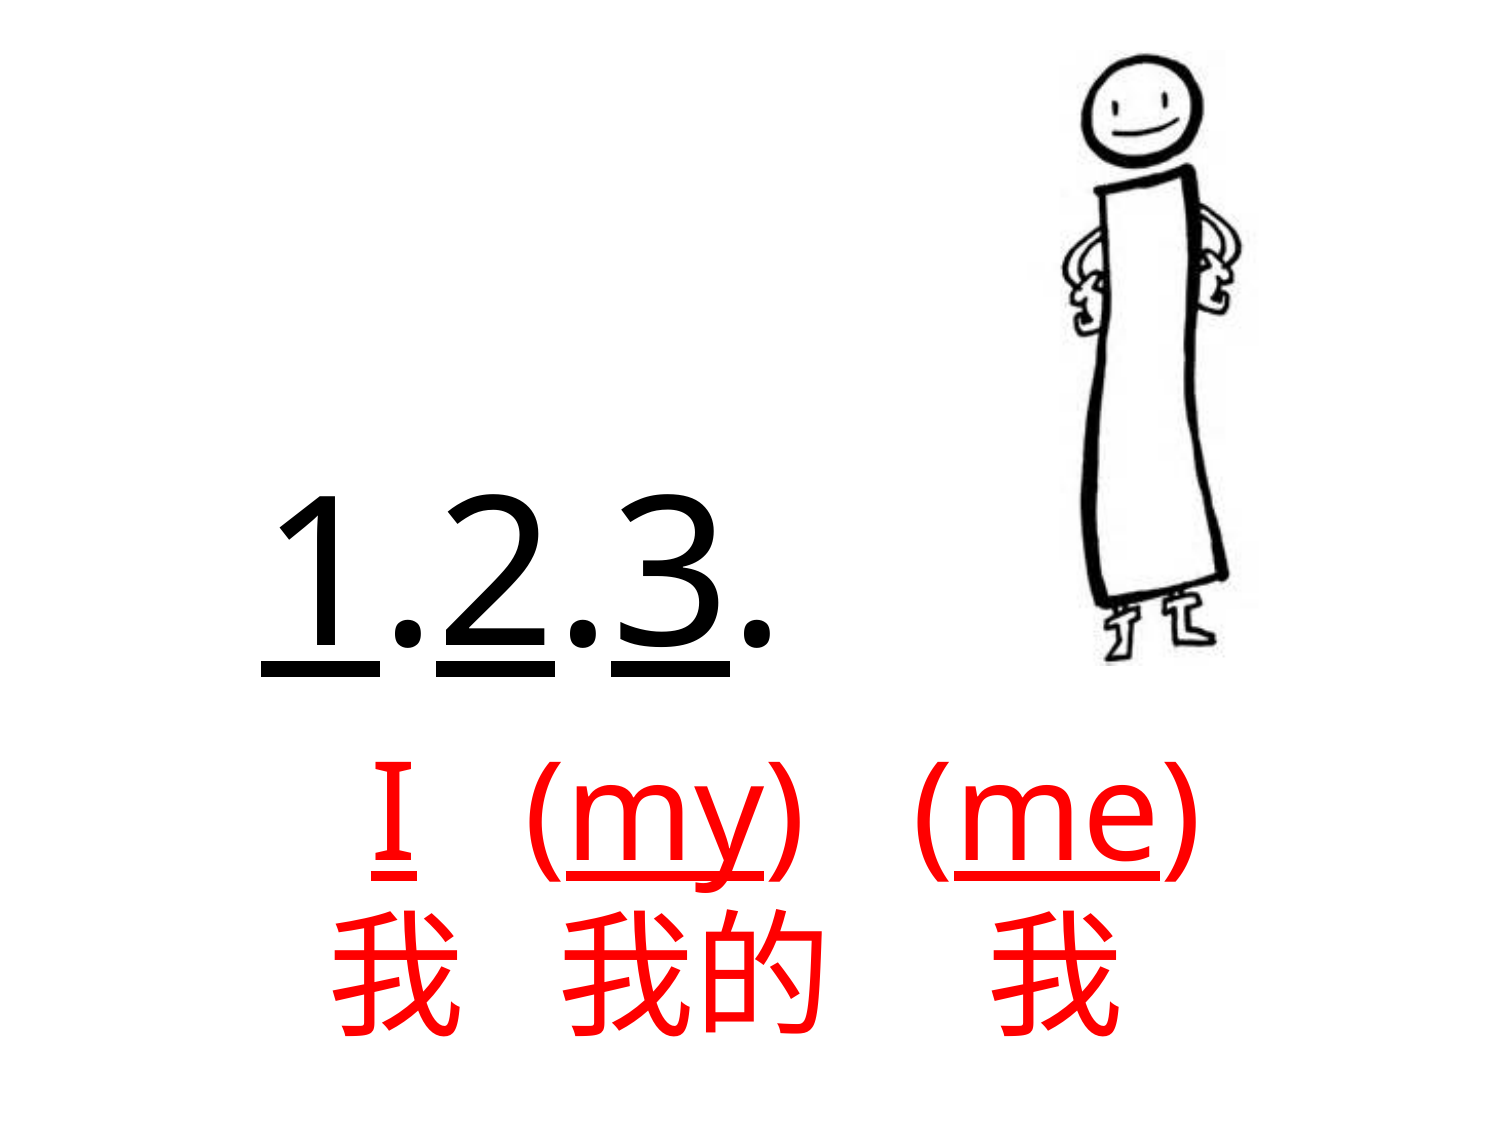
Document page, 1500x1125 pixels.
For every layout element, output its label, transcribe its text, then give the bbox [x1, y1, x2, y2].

text_box I (my) (me) 我 我的 我 [34, 715, 1447, 1061]
title 1.2.3. [29, 0, 1447, 1125]
picture [831, 50, 1447, 666]
